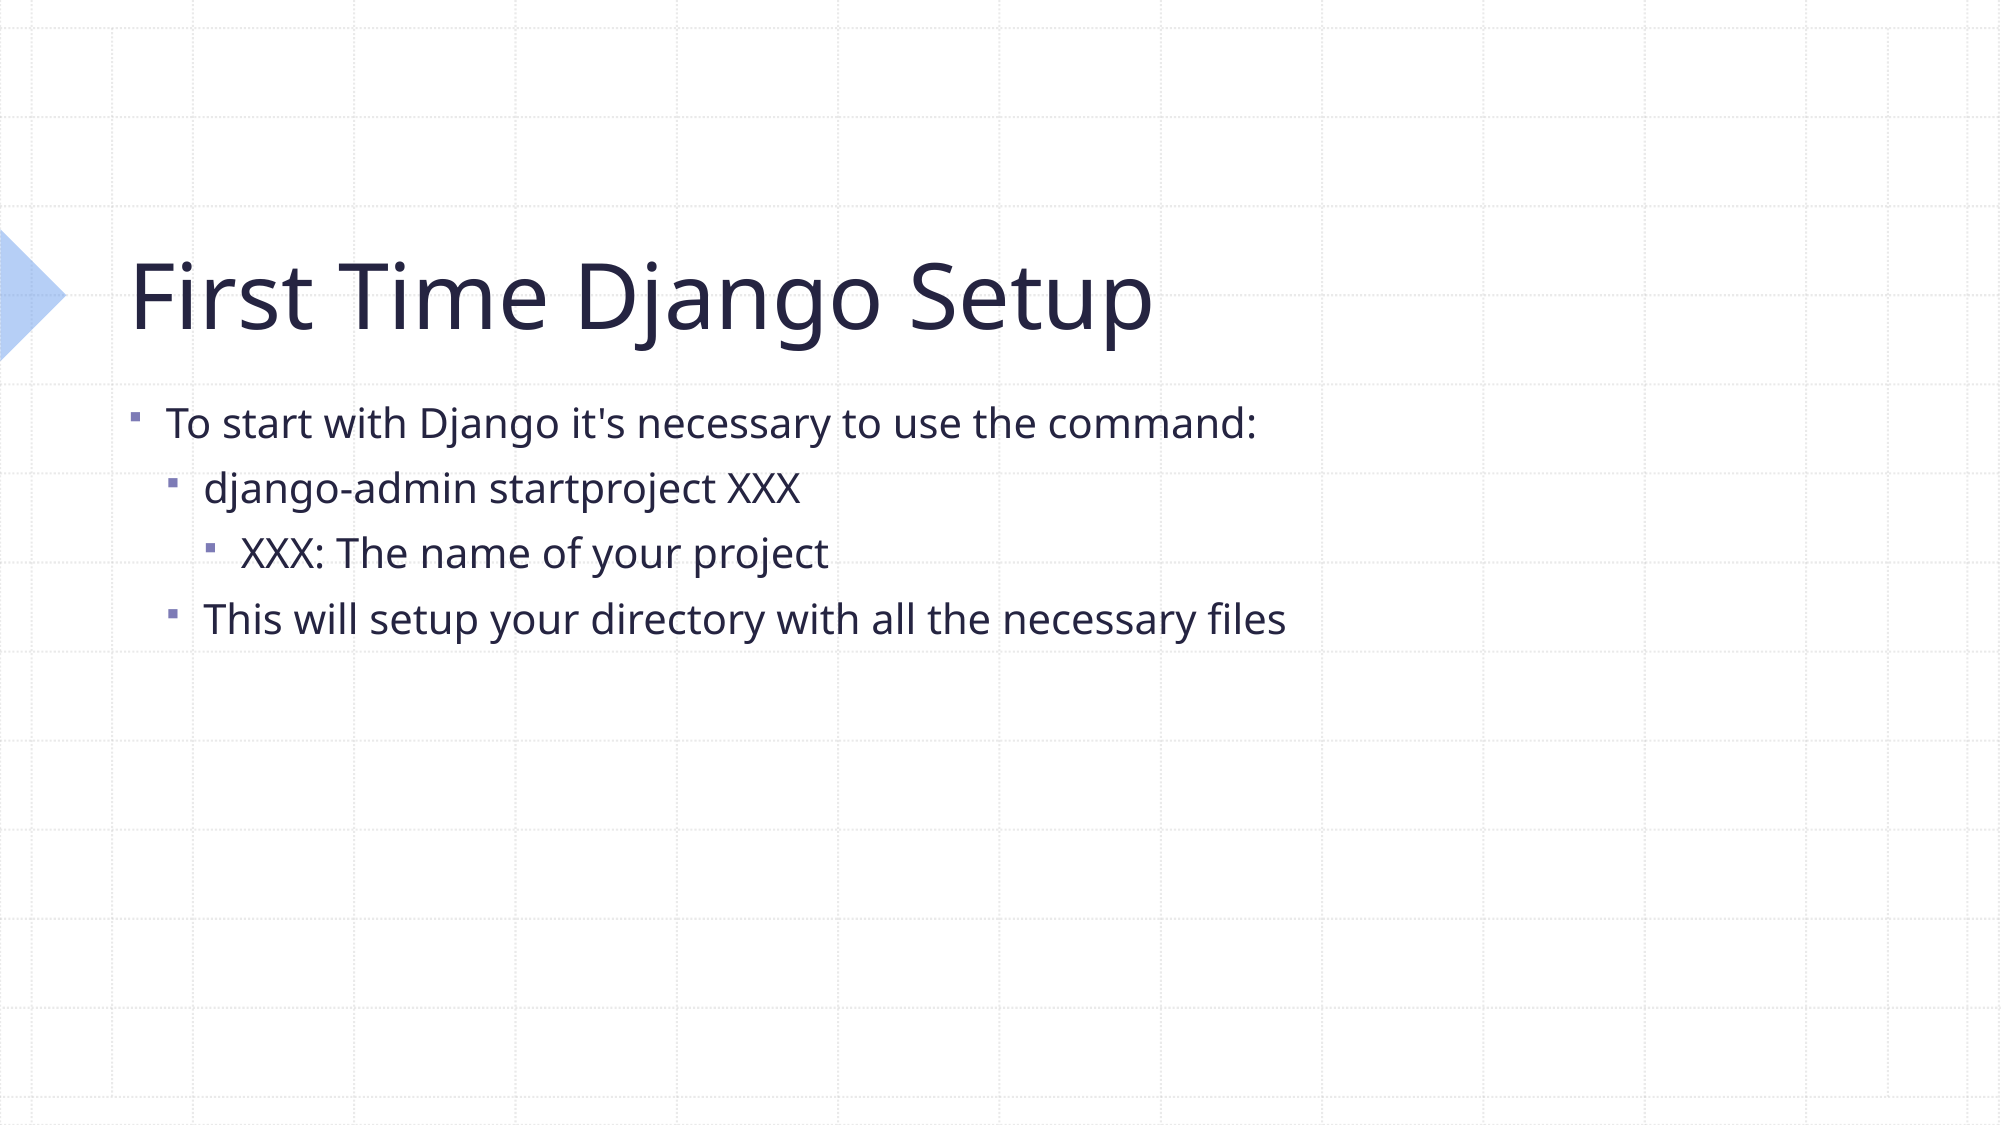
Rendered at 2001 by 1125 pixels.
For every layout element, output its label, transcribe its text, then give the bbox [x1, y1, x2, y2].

list To start with Django it's necessary to use the command: django-admin startproject XXX XXX: The name of your project This will setup your directory with all the necessary files [113, 383, 1808, 969]
title First Time Django Setup [113, 119, 1808, 356]
